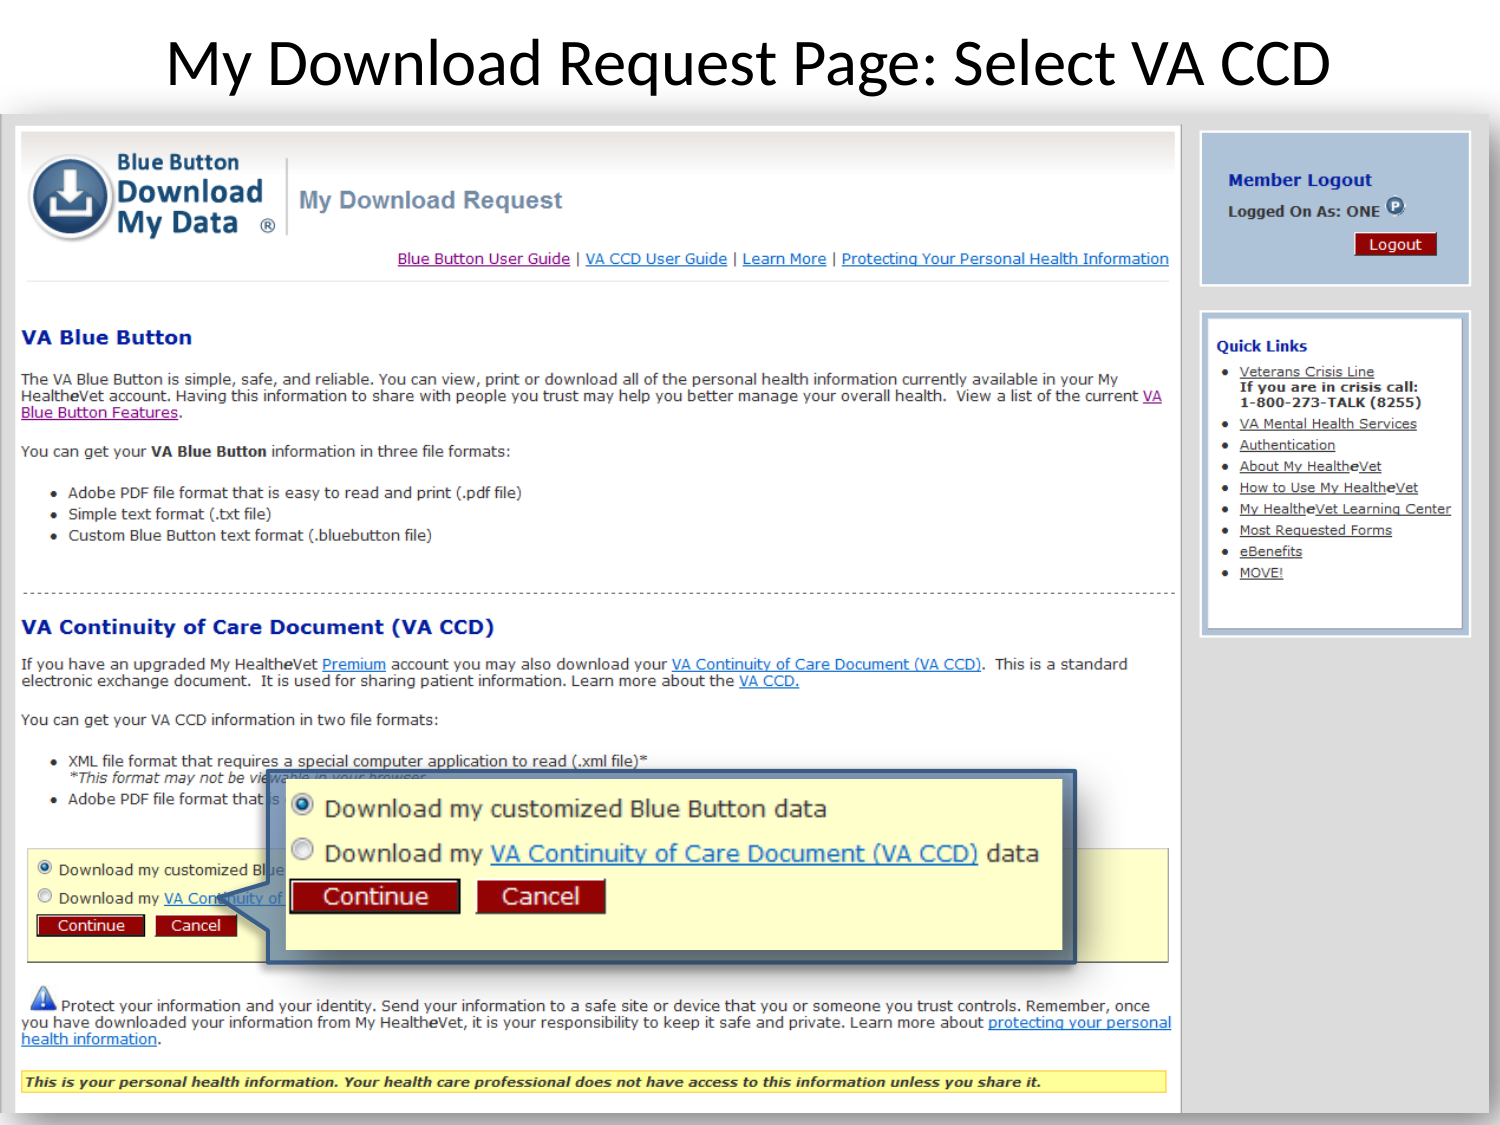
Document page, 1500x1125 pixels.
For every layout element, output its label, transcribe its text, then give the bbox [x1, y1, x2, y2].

picture [0, 114, 1489, 1113]
text_box My Download Request Page: Select VA CCD [26, 11, 1471, 98]
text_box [267, 770, 1076, 963]
